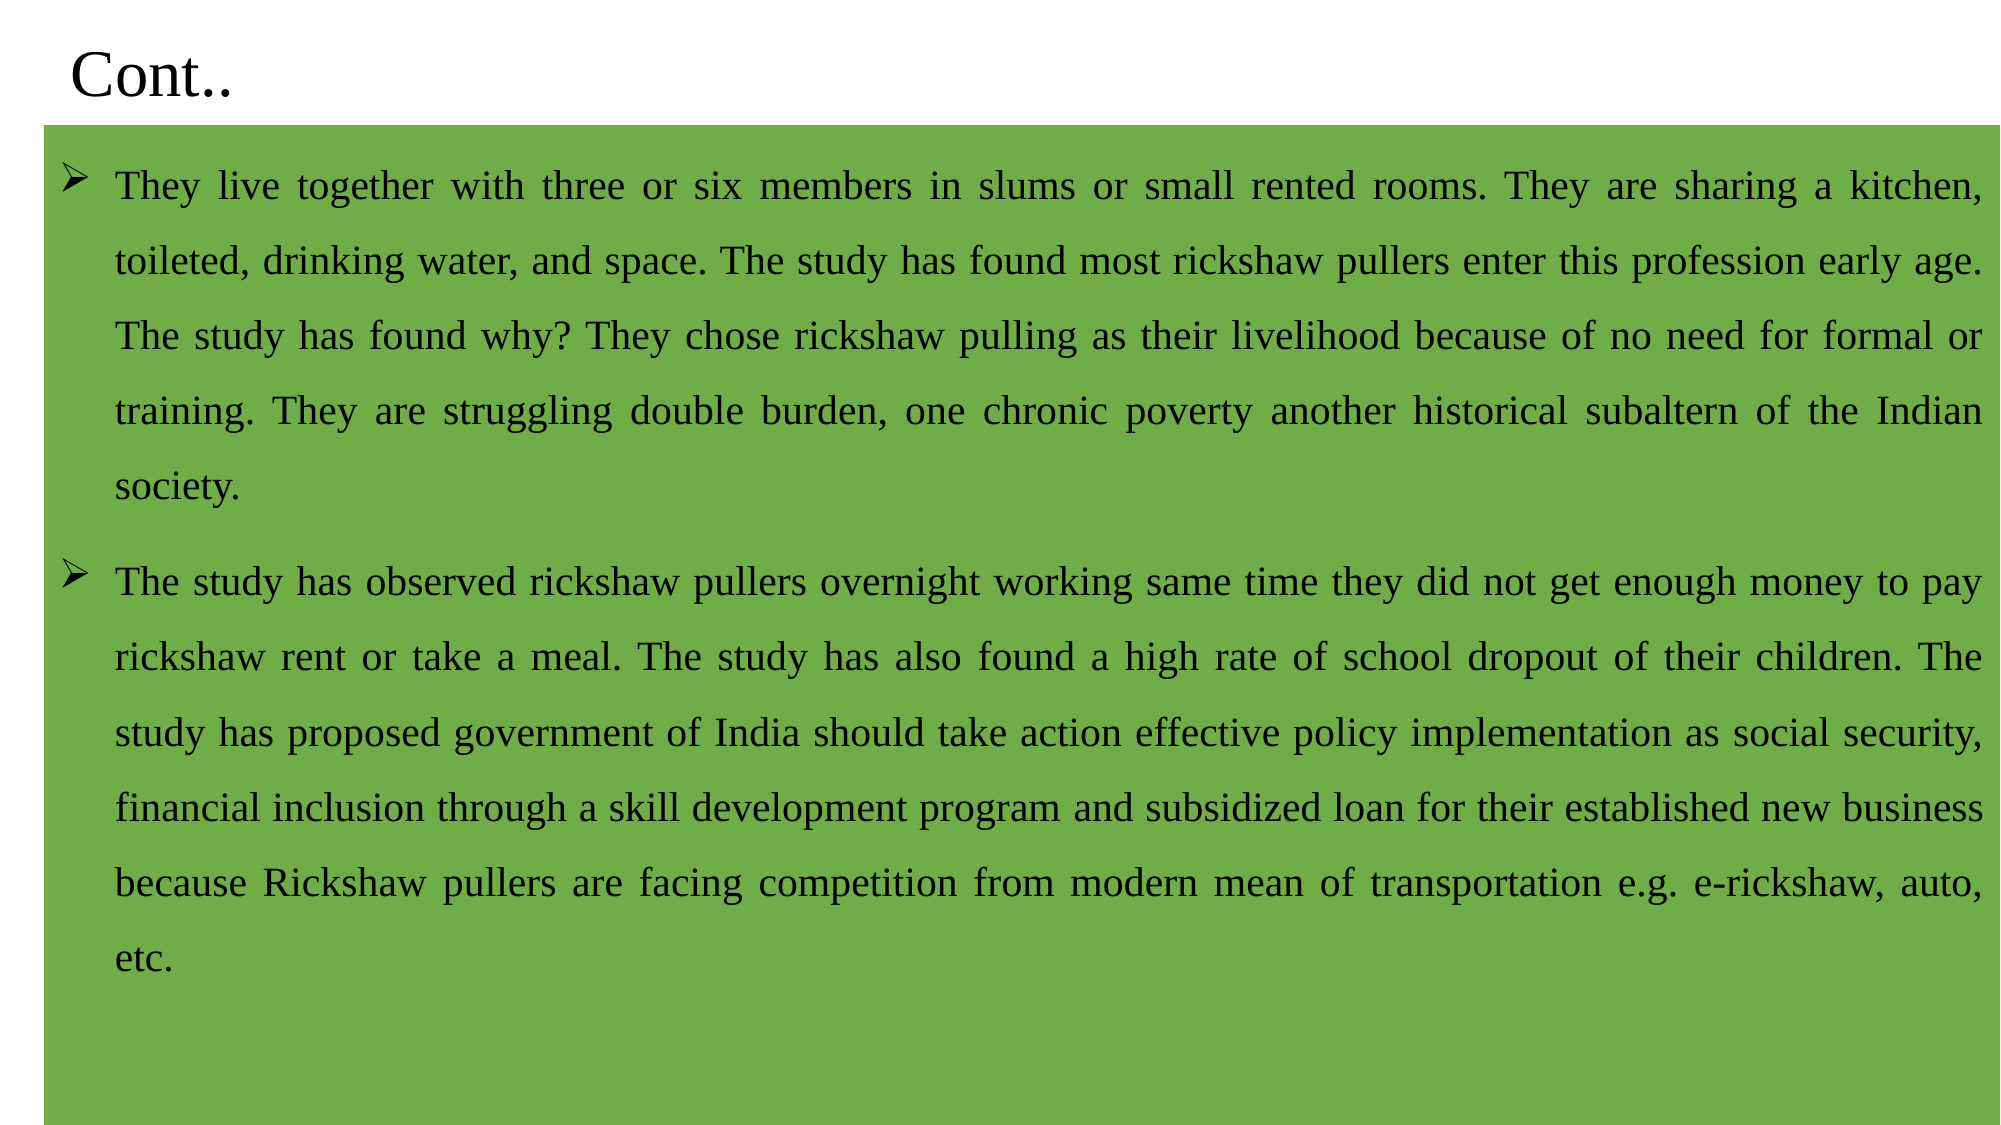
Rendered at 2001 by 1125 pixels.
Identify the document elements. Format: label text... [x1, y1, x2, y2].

subtitle They live together with three or six members in slums or small rented rooms. They are sharing a kitchen, toileted, drinking water, and space. The study has found most rickshaw pullers enter this profession early age. The study has found why? They chose rickshaw pulling as their livelihood because of no need for formal or training. They are struggling double burden, one chronic poverty another historical subaltern of the Indian society. The study has observed rickshaw pullers overnight working same time they did not get enough money to pay rickshaw rent or take a meal. The study has also found a high rate of school dropout of their children. The study has proposed government of India should take action effective policy implementation as social security, financial inclusion through a skill development program and subsidized loan for their established new business because Rickshaw pullers are facing competition from modern mean of transportation e.g. e-rickshaw, auto, etc. [43, 125, 2000, 1125]
title Cont.. [0, 0, 305, 118]
